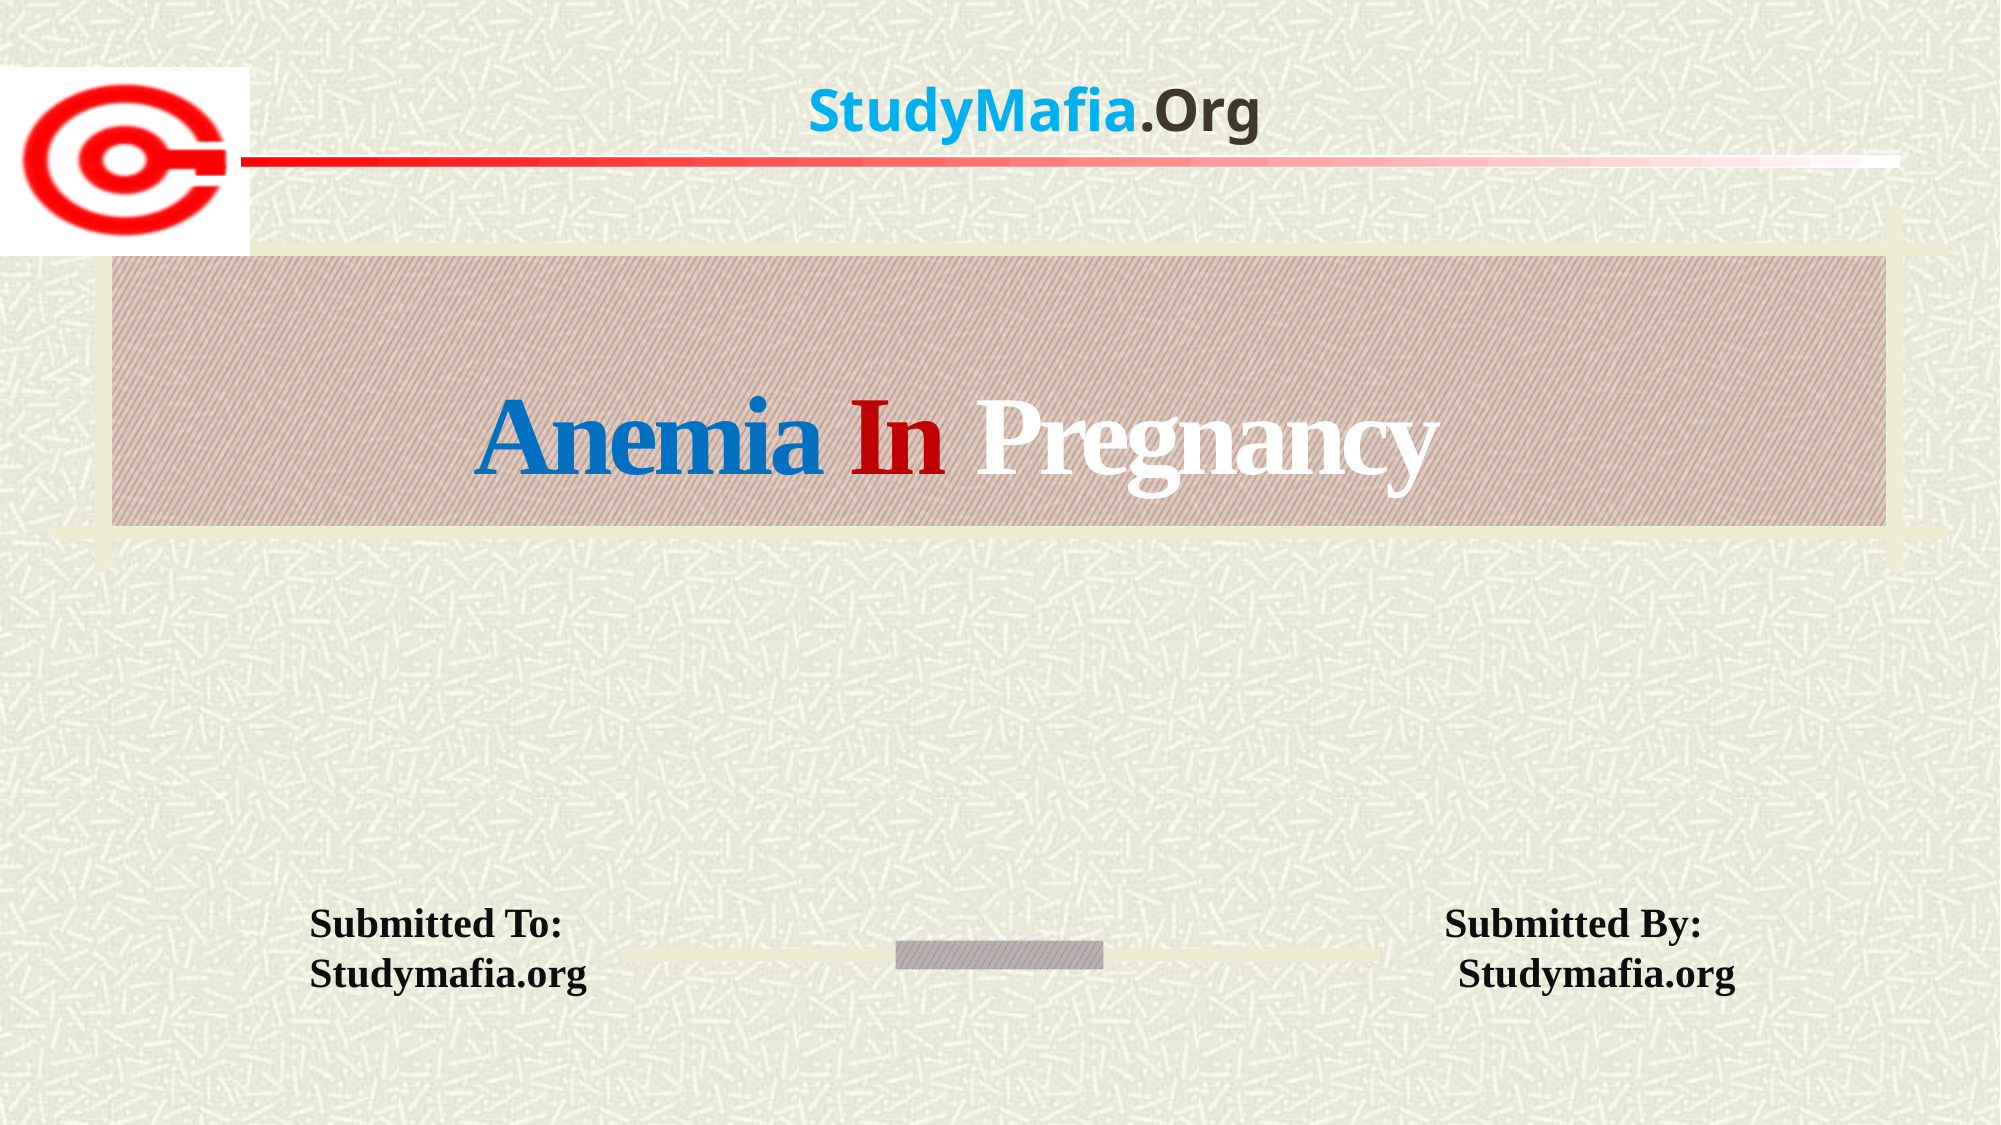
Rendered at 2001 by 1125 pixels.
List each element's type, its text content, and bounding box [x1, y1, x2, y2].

text_box Submitted To: Submitted By: Studymafia.org Studymafia.org [294, 888, 2000, 1004]
picture [0, 0, 2001, 1125]
text_box StudyMafia.Org [266, 42, 1804, 154]
text_box Anemia In Pregnancy [458, 355, 1457, 505]
